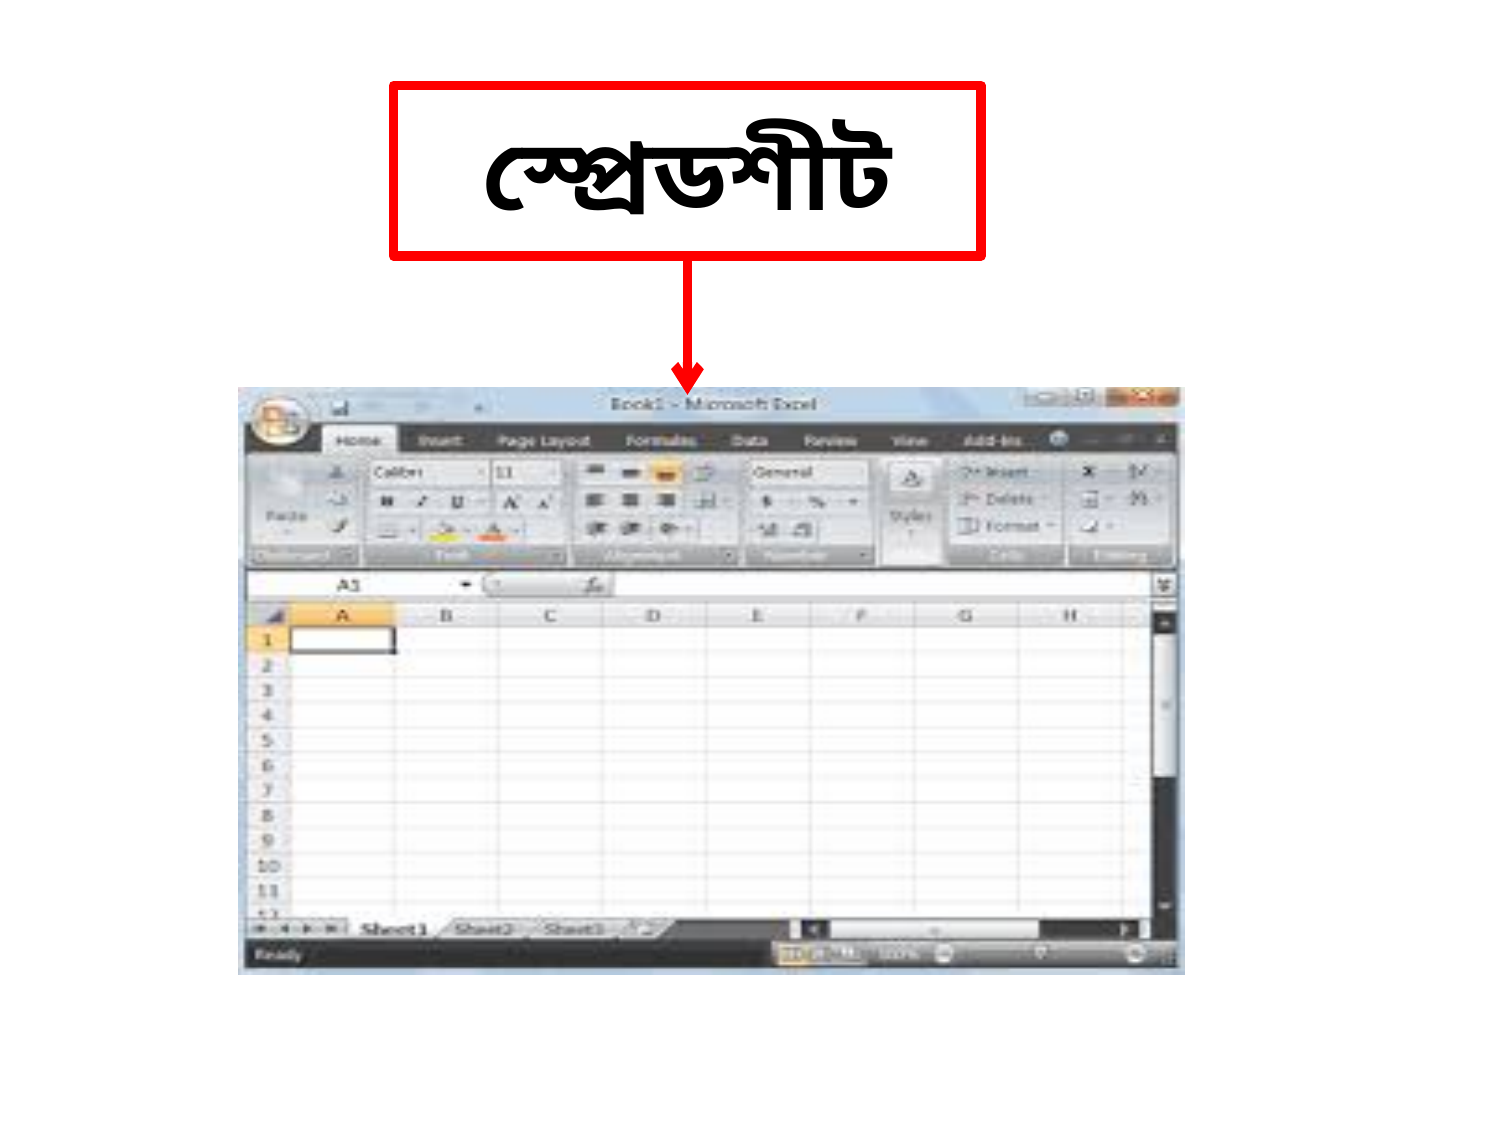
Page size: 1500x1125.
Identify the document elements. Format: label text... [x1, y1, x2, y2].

picture [238, 387, 1185, 976]
text_box স্প্রেডশীট [393, 85, 982, 257]
